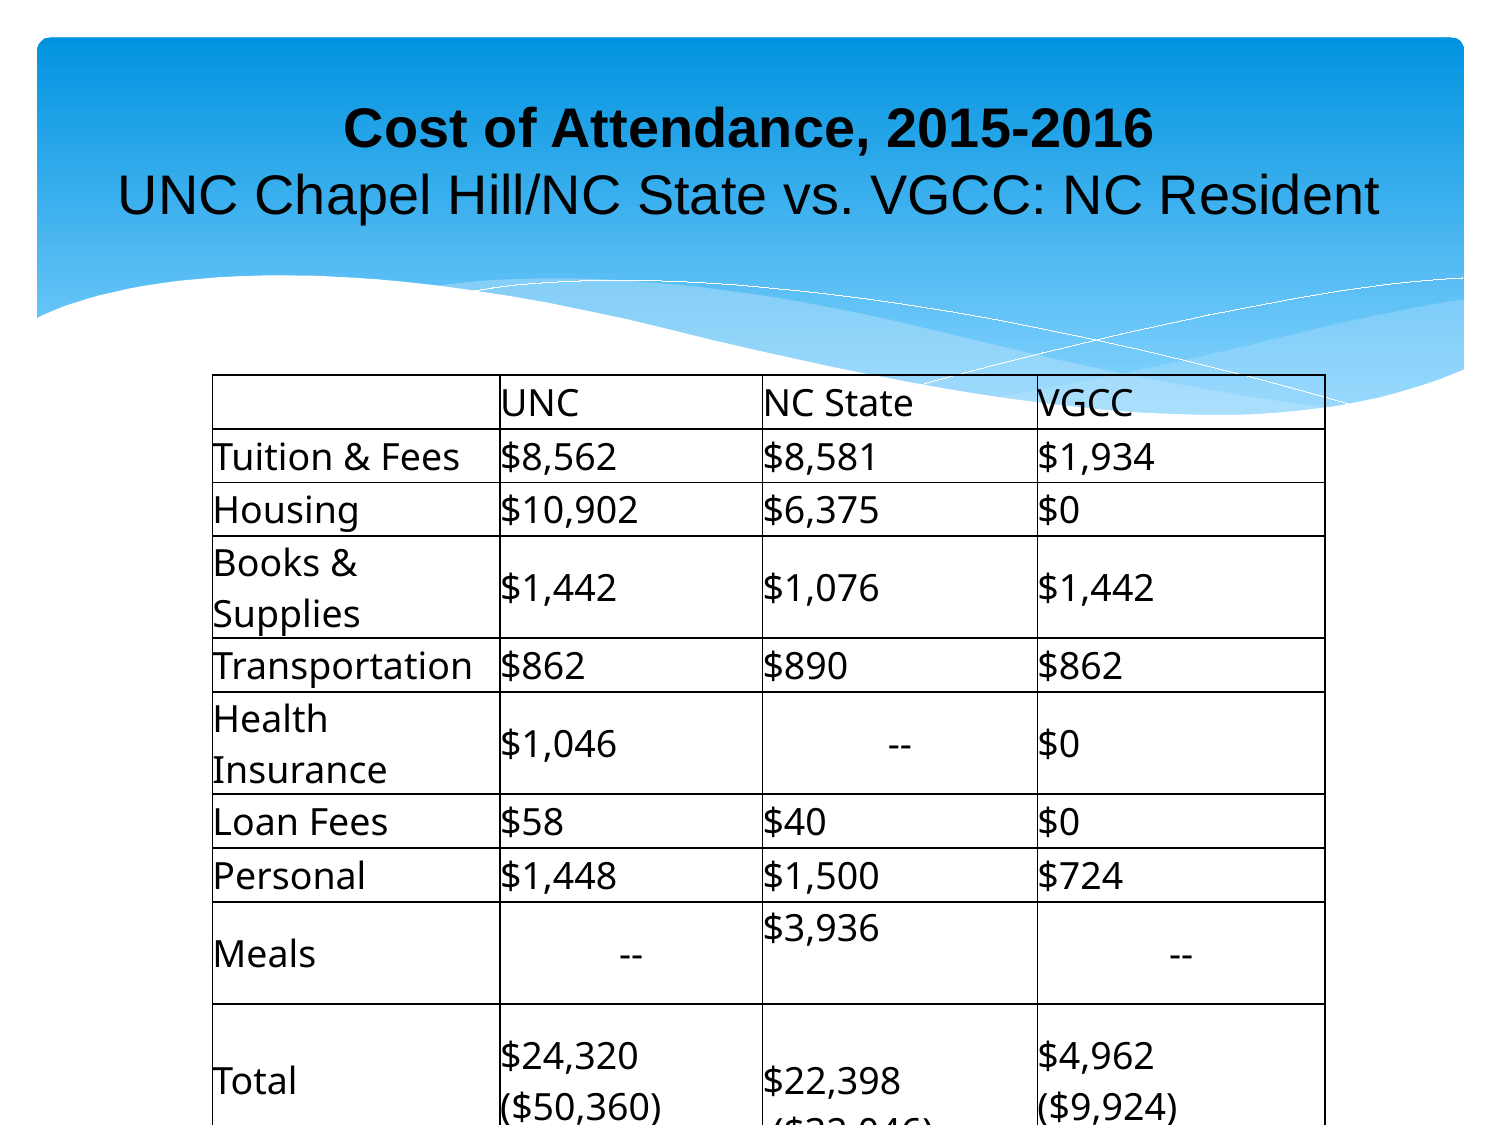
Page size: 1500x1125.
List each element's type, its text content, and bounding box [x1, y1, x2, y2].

table_header VGCC [1038, 376, 1324, 428]
title Cost of Attendance, 2015-2016 UNC Chapel Hill/NC State vs. VGCC: NC Resident [75, 55, 1425, 261]
table_cell -- [1038, 903, 1324, 1003]
table_cell $6,375 [763, 483, 1037, 535]
table_cell Health Insurance [213, 693, 499, 793]
table_header [213, 376, 499, 428]
table_cell Tuition & Fees [213, 430, 499, 482]
table_cell $0 [1038, 693, 1324, 793]
table_cell $890 [763, 639, 1037, 691]
table_cell $1,442 [501, 537, 762, 637]
table_cell Books & Supplies [213, 537, 499, 637]
table_cell Transportation [213, 639, 499, 691]
table_cell $724 [1038, 849, 1324, 901]
table_cell Personal [213, 849, 499, 901]
table_cell $58 [501, 795, 762, 847]
table_cell $1,500 [763, 849, 1037, 901]
table_cell $0 [1038, 795, 1324, 847]
table_cell $24,320 ($50,360) [501, 1005, 762, 1125]
table_cell $0 [1038, 483, 1324, 535]
table_cell Total [213, 1005, 499, 1125]
table_cell $862 [501, 639, 762, 691]
table_header NC State [763, 376, 1037, 428]
table_cell $8,581 [763, 430, 1037, 482]
table_cell Meals [213, 903, 499, 1003]
table_cell $22,398 ($32,046) [763, 1005, 1037, 1125]
table_cell $1,934 [1038, 430, 1324, 482]
table_cell $4,962 ($9,924) [1038, 1005, 1324, 1125]
table_cell $1,076 [763, 537, 1037, 637]
table_cell $1,448 [501, 849, 762, 901]
table_cell $8,562 [501, 430, 762, 482]
table_header UNC [501, 376, 762, 428]
table_cell $40 [763, 795, 1037, 847]
table_cell $1,442 [1038, 537, 1324, 637]
table_cell $10,902 [501, 483, 762, 535]
table_cell $862 [1038, 639, 1324, 691]
table_cell Housing [213, 483, 499, 535]
table_cell -- [501, 903, 762, 1003]
table_cell Loan Fees [213, 795, 499, 847]
table_cell $3,936 [763, 903, 1037, 1003]
table_cell -- [763, 693, 1037, 793]
table_cell $1,046 [501, 693, 762, 793]
